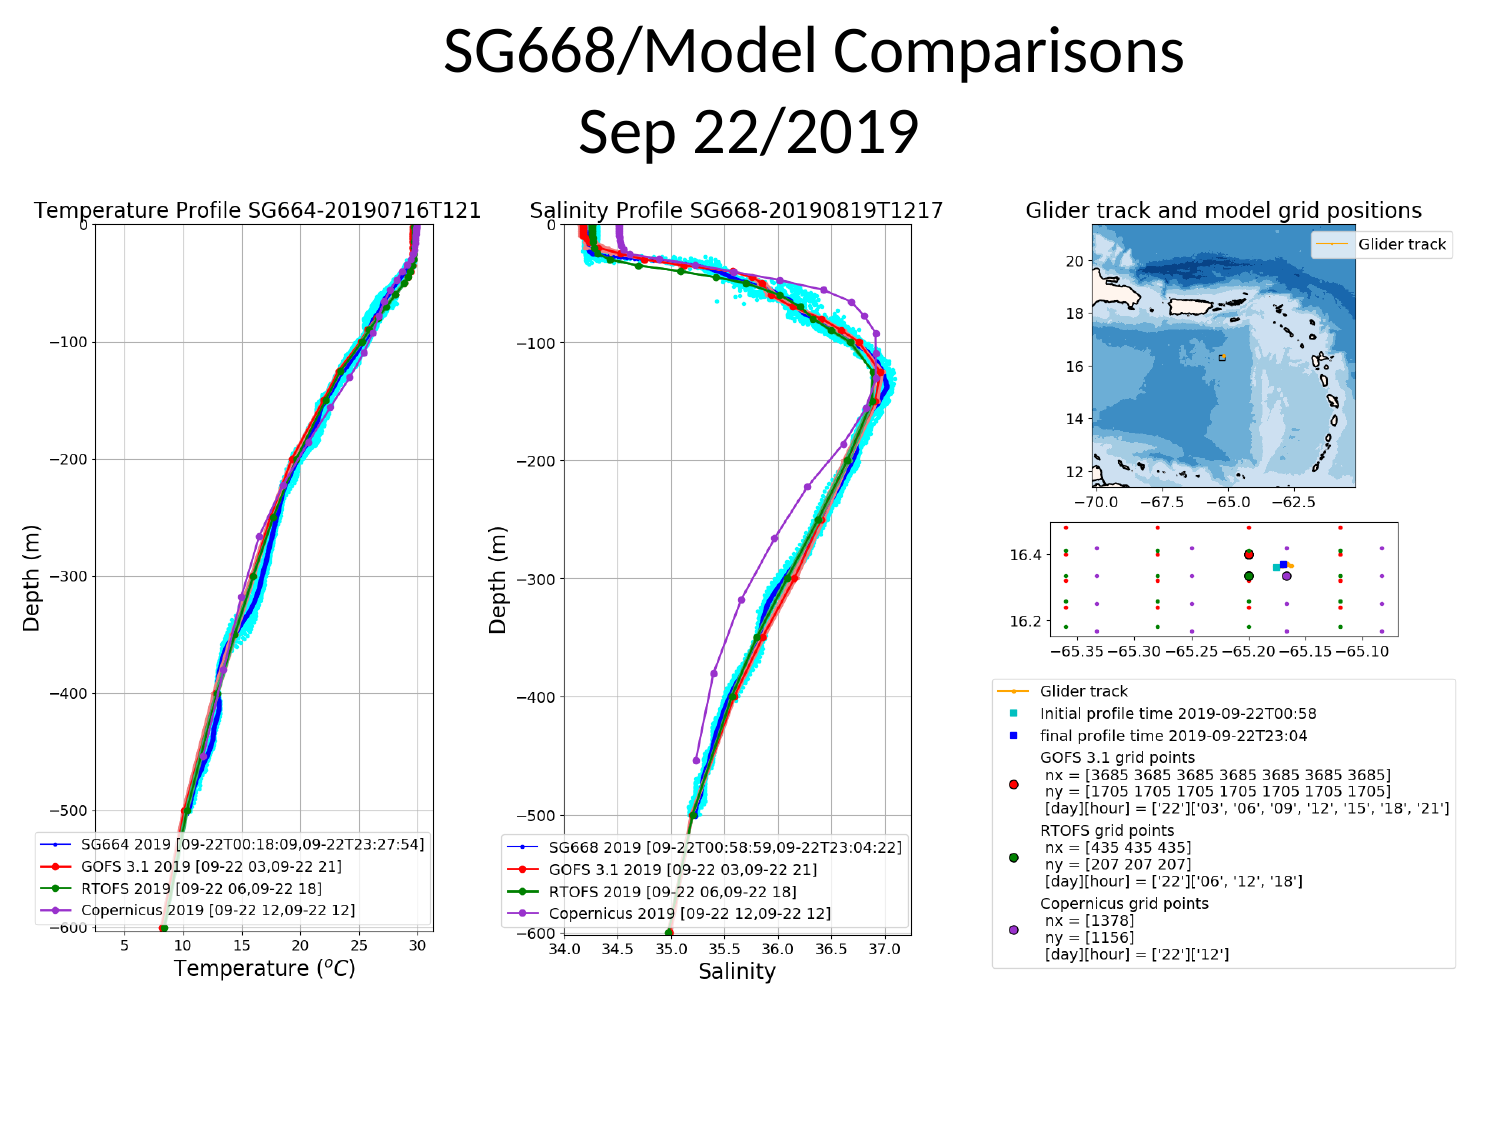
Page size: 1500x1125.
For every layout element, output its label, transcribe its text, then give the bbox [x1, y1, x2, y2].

picture [15, 193, 1462, 990]
text_box Sep 22/2019 [563, 79, 936, 175]
text_box SG668/Model Comparisons [428, 0, 1201, 93]
